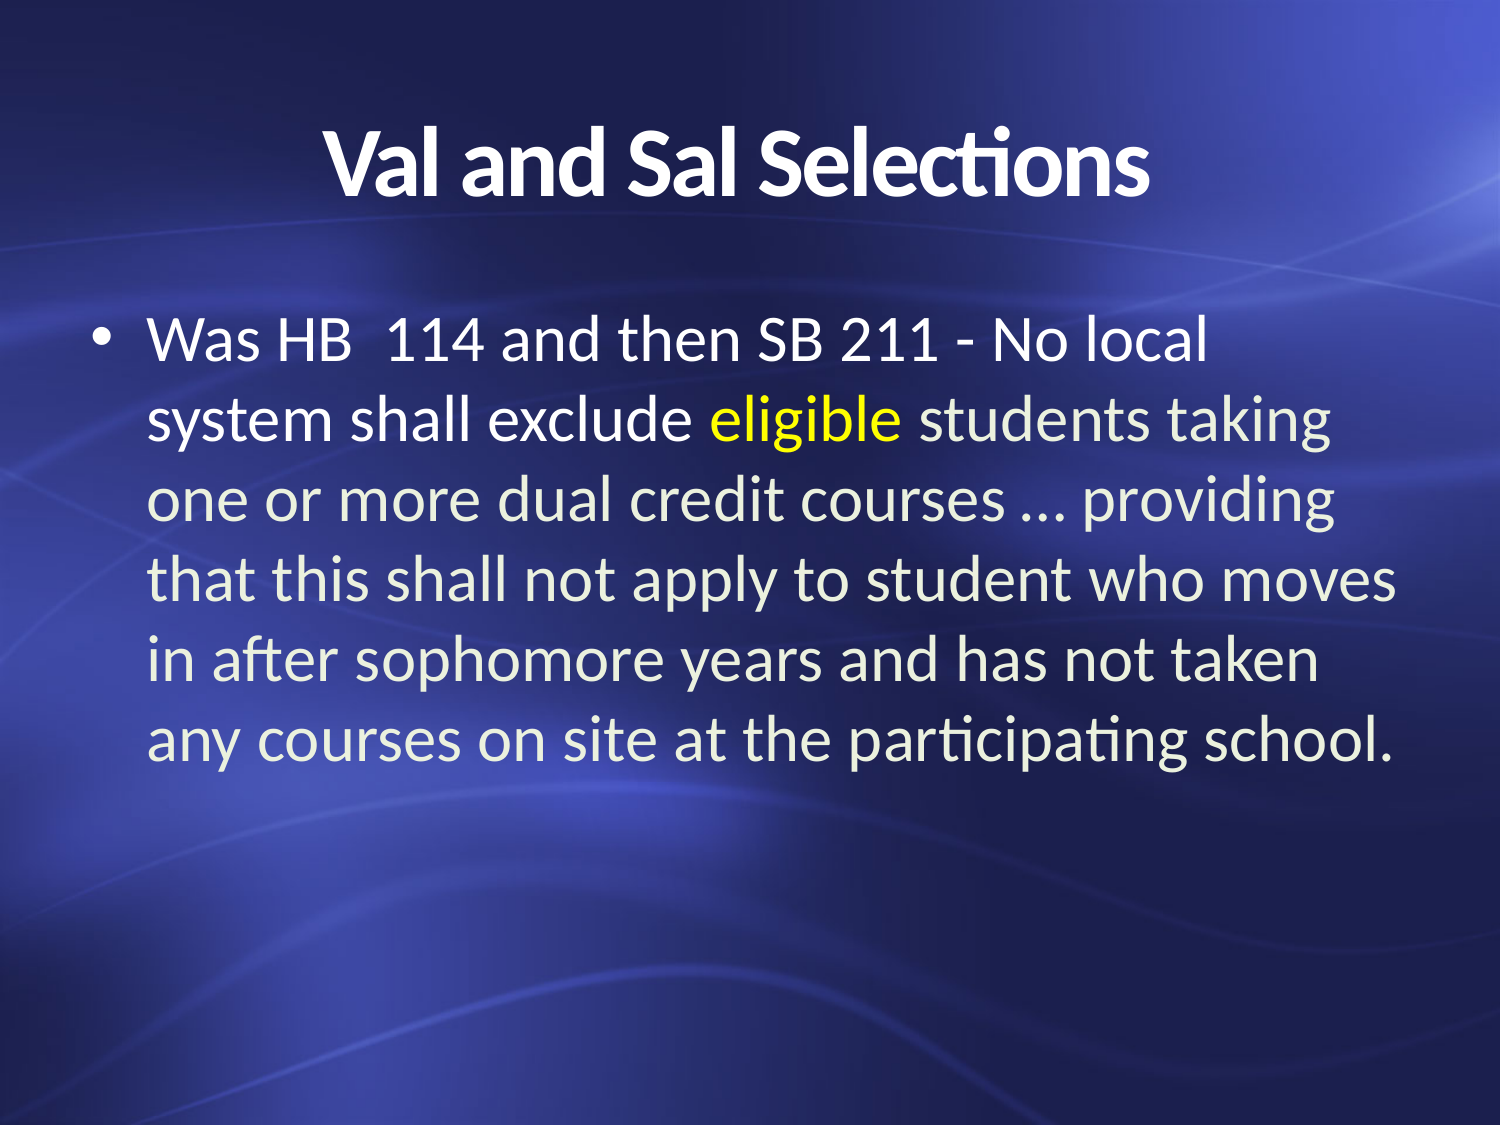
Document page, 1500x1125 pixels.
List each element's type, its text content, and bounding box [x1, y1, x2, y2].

title Val and Sal Selections [62, 62, 1413, 250]
list Was HB 114 and then SB 211 - No local system shall exclude eligible students taking one or more dual credit courses … providing that this shall not apply to student who moves in after sophomore years and has not taken any courses on site at the participating school. [75, 287, 1425, 1030]
picture [0, 0, 1500, 1125]
